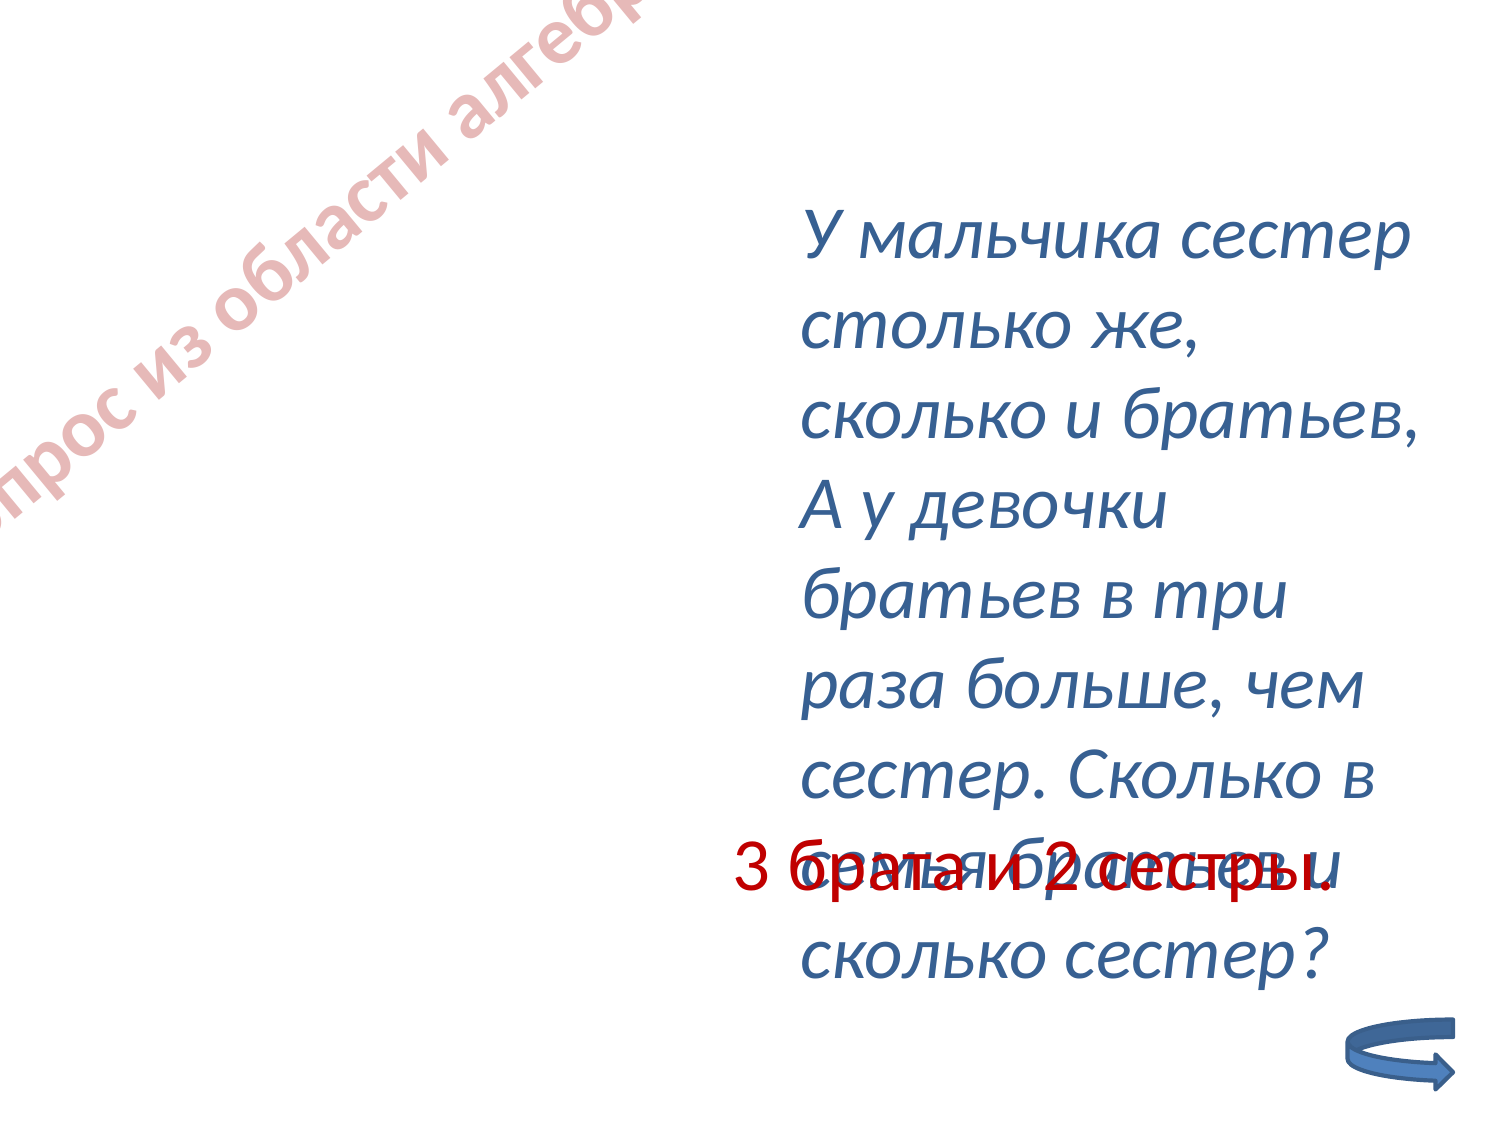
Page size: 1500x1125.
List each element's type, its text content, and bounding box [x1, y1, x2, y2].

text_box [1345, 1017, 1456, 1092]
text_box 3 брата и 2 сестры. [717, 808, 1351, 914]
text_box У мальчика сестер столько же, сколько и братьев, А у девочки братьев в три раза больше, чем сестер. Сколько в семья братьев и сколько сестер? [785, 175, 1442, 1001]
text_box Вопрос из области алгебры [0, 0, 683, 566]
